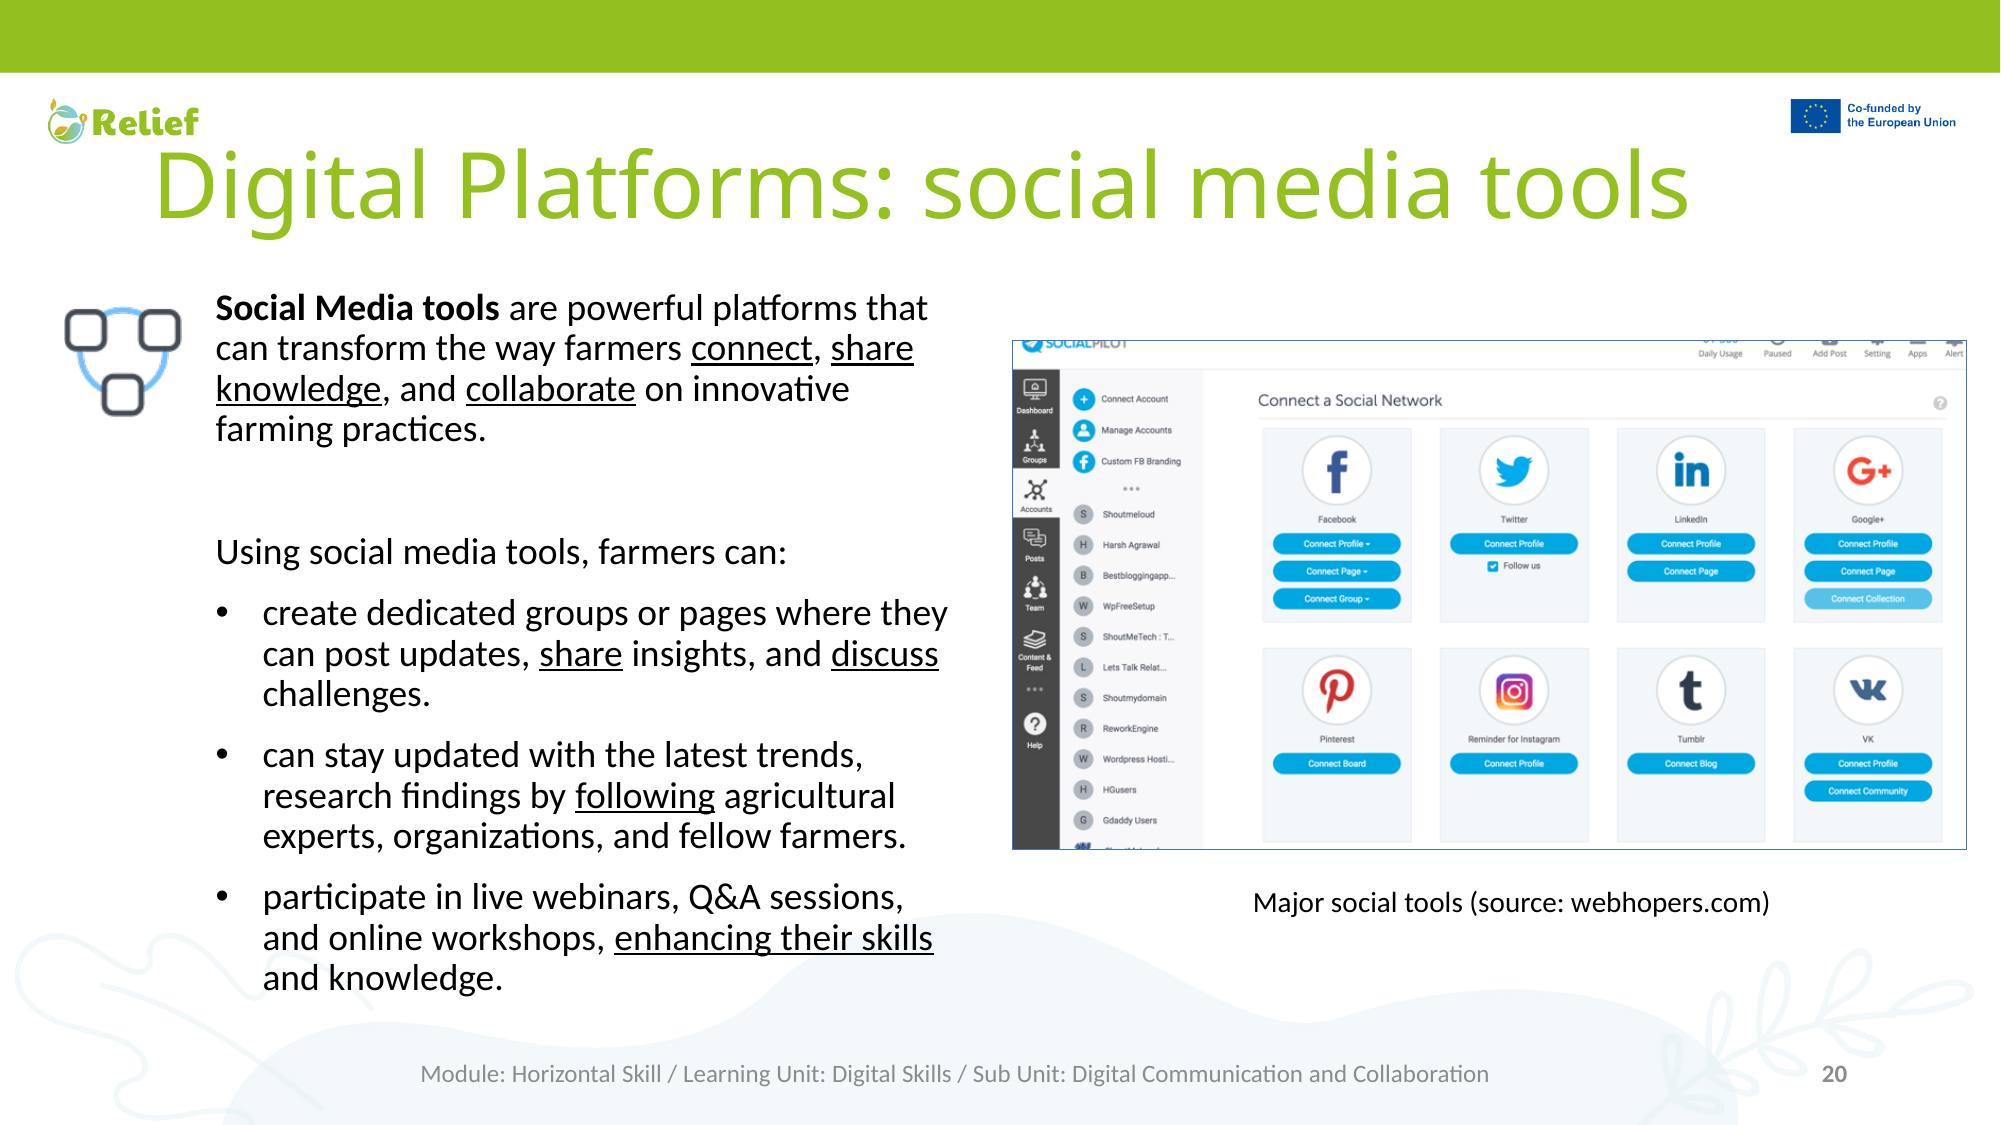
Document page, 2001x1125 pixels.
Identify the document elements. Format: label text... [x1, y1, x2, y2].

slide_number 20 [1787, 1042, 1863, 1103]
picture [0, 0, 2001, 1125]
list Social Media tools are powerful platforms that can transform the way farmers connect, share knowledge, and collaborate on innovative farming practices. Using social media tools, farmers can: create dedicated groups or pages where they can post updates, share insights, and discuss challenges. can stay updated with the latest trends, research findings by following agricultural experts, organizations, and fellow farmers. participate in live webinars, Q&A sessions, and online workshops, enhancing their skills and knowledge. [200, 280, 975, 1023]
footer Module: Horizontal Skill / Learning Unit: Digital Skills / Sub Unit: Digital Communication and Collaboration [137, 1023, 1775, 1122]
title Digital Platforms: social media tools [137, 43, 1929, 247]
text_box Major social tools (source: webhopers.com) [1238, 876, 1863, 927]
